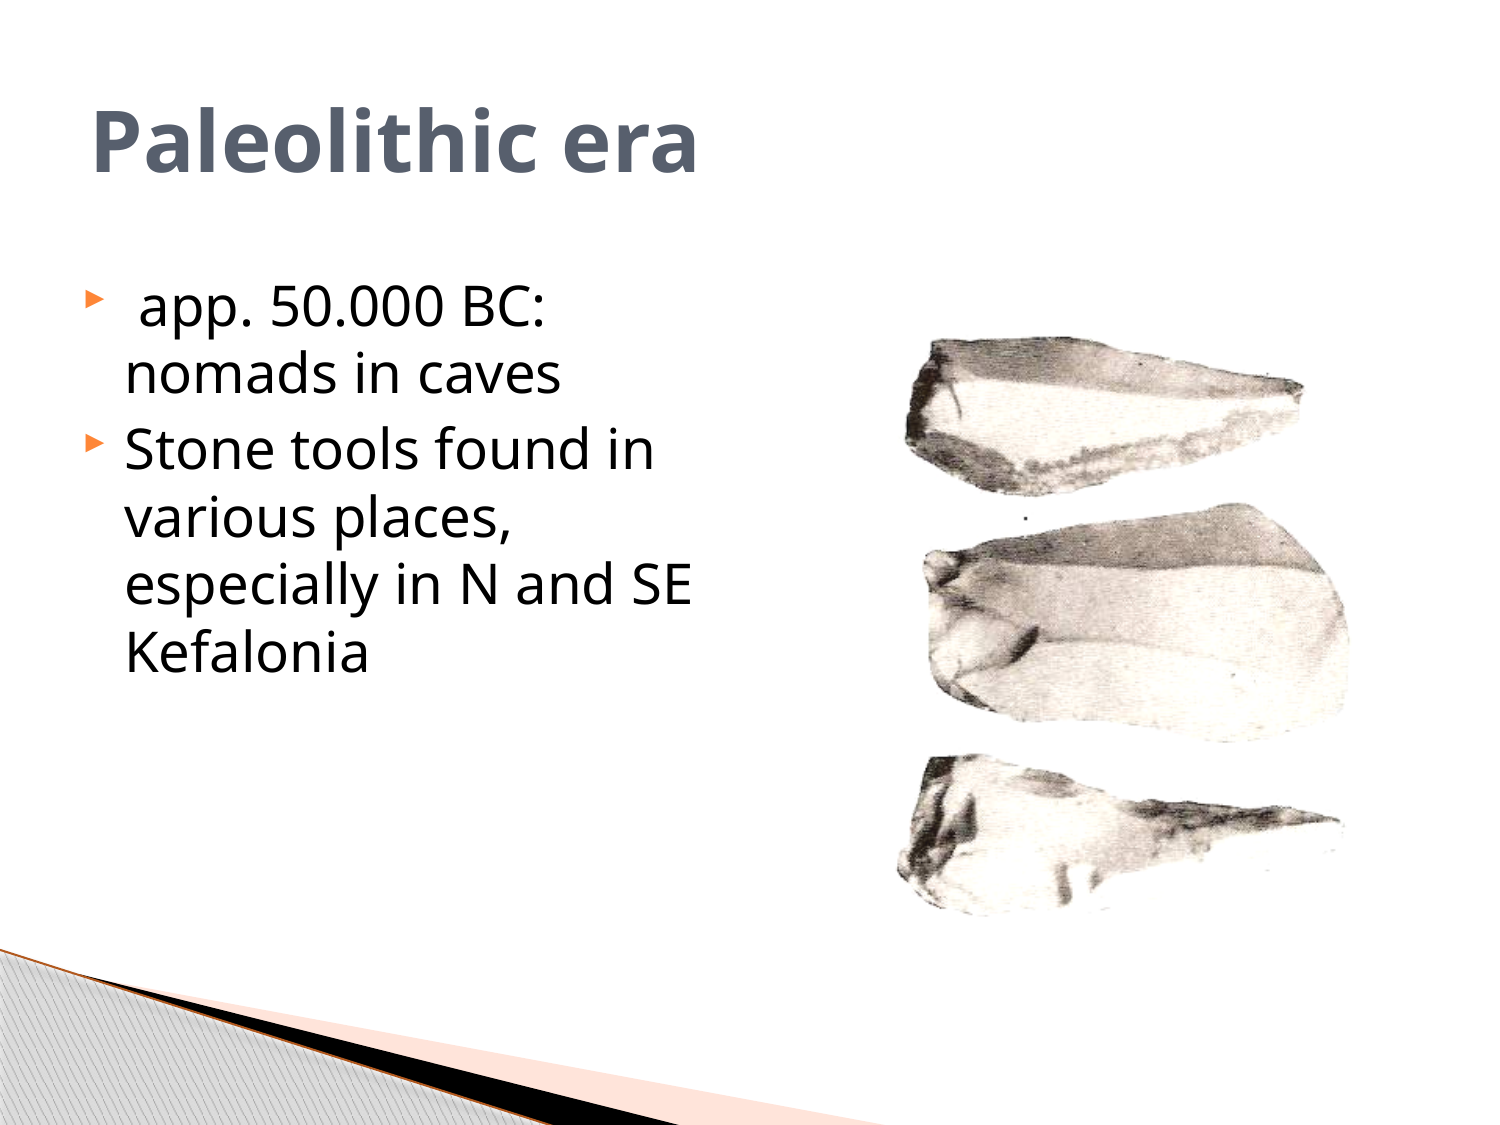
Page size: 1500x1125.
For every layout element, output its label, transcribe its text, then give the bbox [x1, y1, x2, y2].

title Paleolithic era [75, 45, 1425, 233]
picture [785, 207, 1467, 1047]
list app. 50.000 BC: nomads in caves Stone tools found in various places, especially in N and SE Kefalonia [49, 262, 739, 1001]
